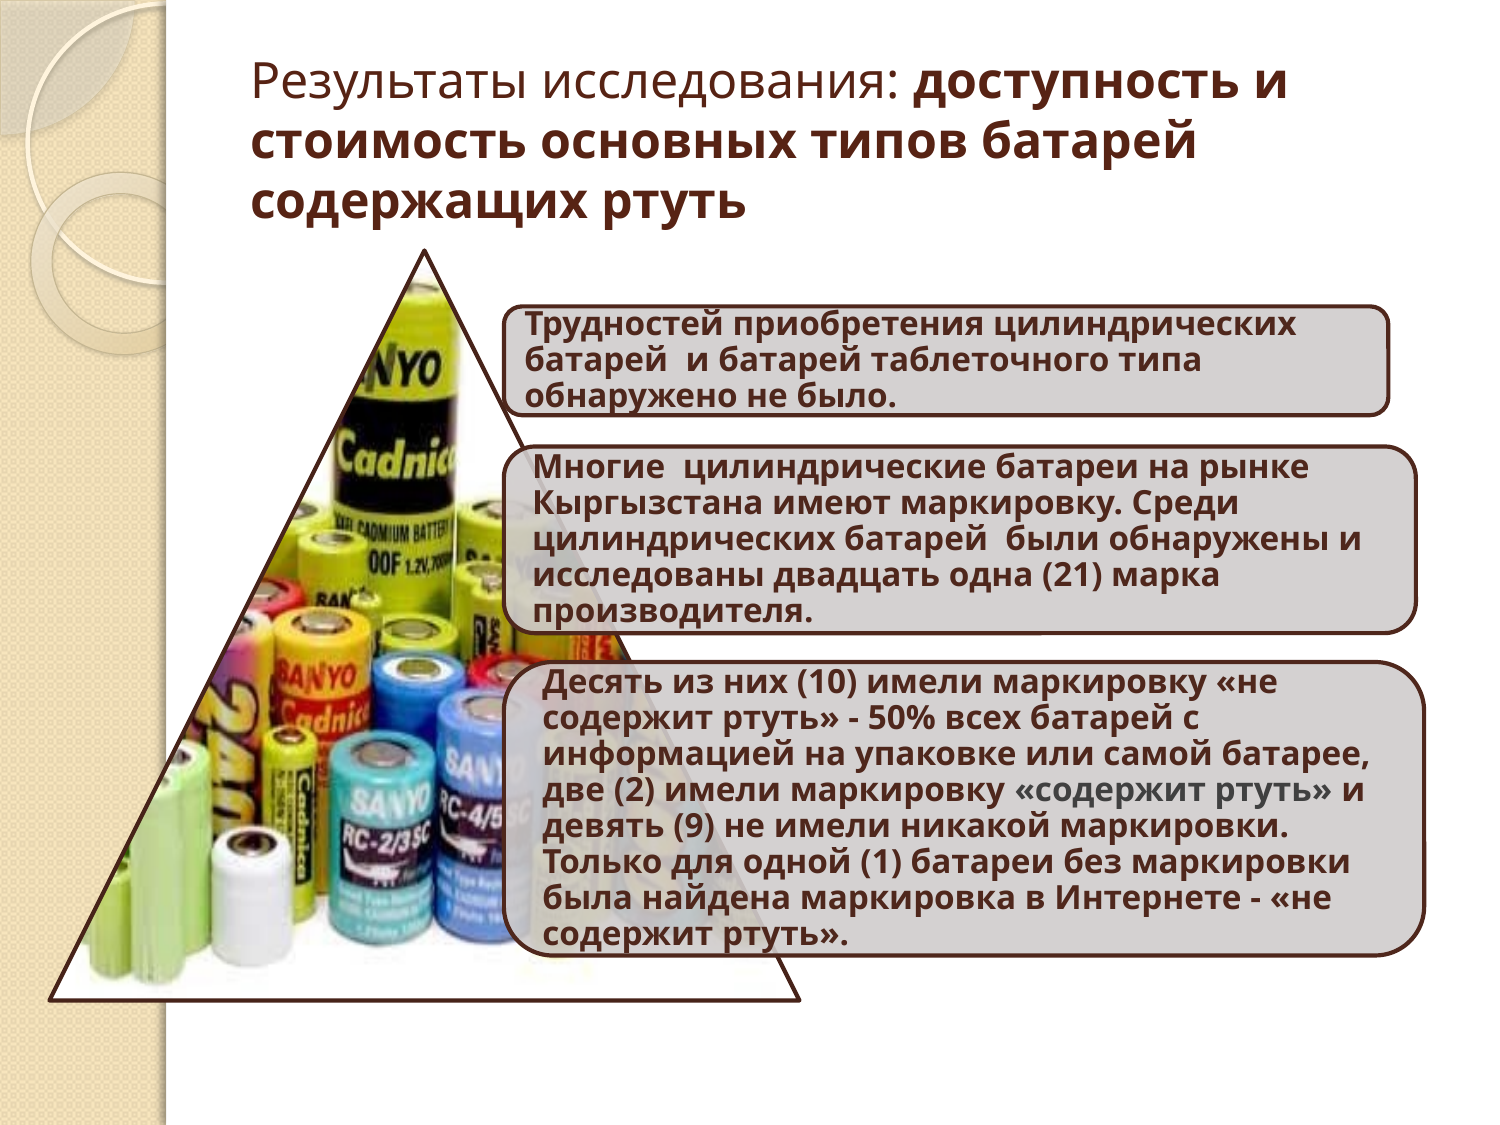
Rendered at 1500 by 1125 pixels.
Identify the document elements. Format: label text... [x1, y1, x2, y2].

title Результаты исследования: доступность и стоимость основных типов батарей содержащих ртуть [235, 45, 1466, 233]
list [49, 250, 1445, 1001]
